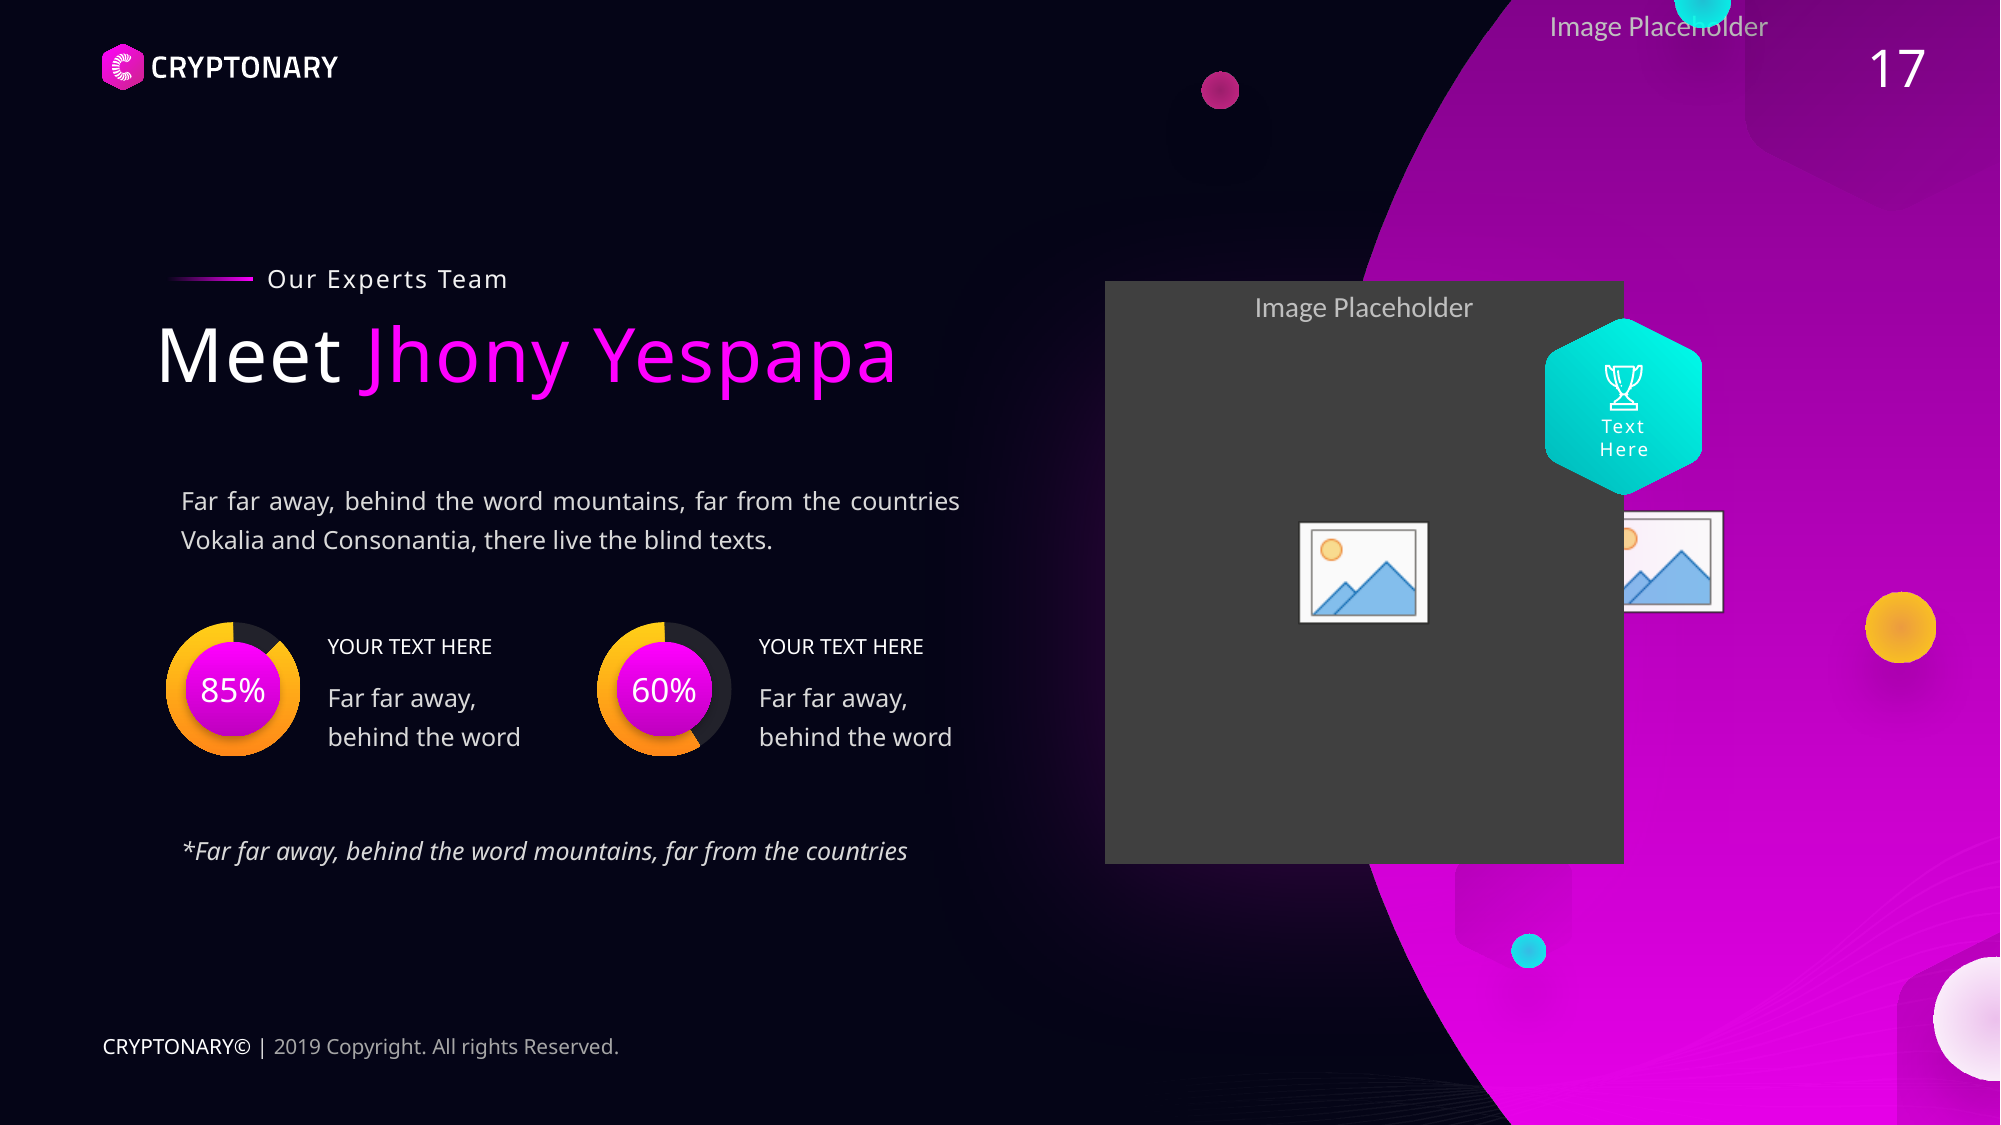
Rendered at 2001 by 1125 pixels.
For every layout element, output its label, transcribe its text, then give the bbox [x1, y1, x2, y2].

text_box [166, 255, 684, 301]
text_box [1545, 318, 1702, 495]
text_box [166, 622, 301, 757]
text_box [312, 621, 545, 757]
text_box Far far away, behind the word mountains, far from the countries Vokalia and Consonantia, there live the blind texts. [166, 469, 977, 562]
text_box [744, 621, 977, 757]
text_box Meet Jhony Yespapa [141, 300, 915, 406]
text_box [597, 622, 732, 757]
text_box [1200, 70, 1240, 110]
picture [1104, 0, 2000, 1125]
text_box *Far far away, behind the word mountains, far from the countries [166, 818, 977, 873]
